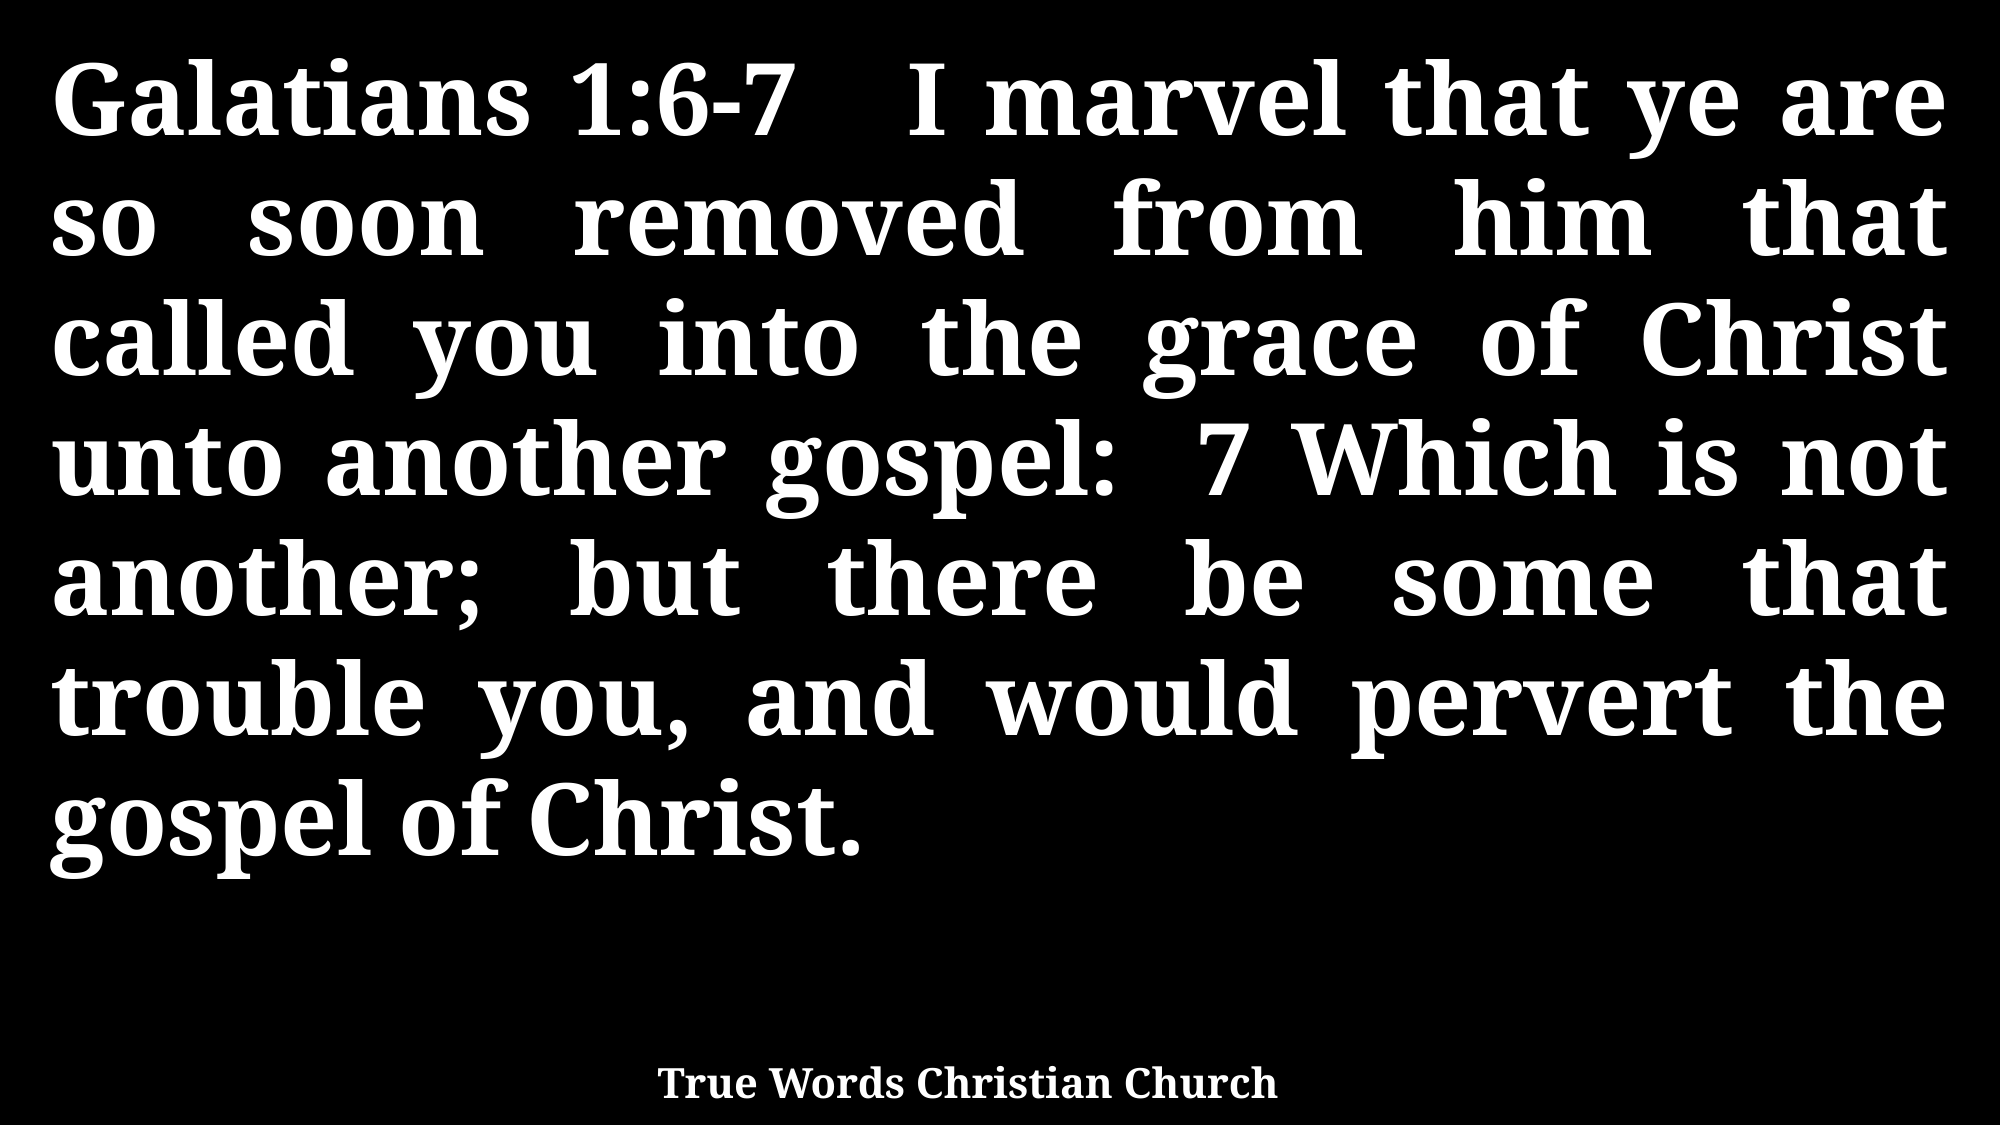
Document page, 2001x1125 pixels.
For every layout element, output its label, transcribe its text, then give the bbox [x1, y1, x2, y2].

text_box Galatians 1:6-7 I marvel that ye are so soon removed from him that called you into the grace of Christ unto another gospel: 7 Which is not another; but there be some that trouble you, and would pervert the gospel of Christ. [35, 28, 1965, 883]
text_box True Words Christian Church [642, 1049, 1294, 1114]
